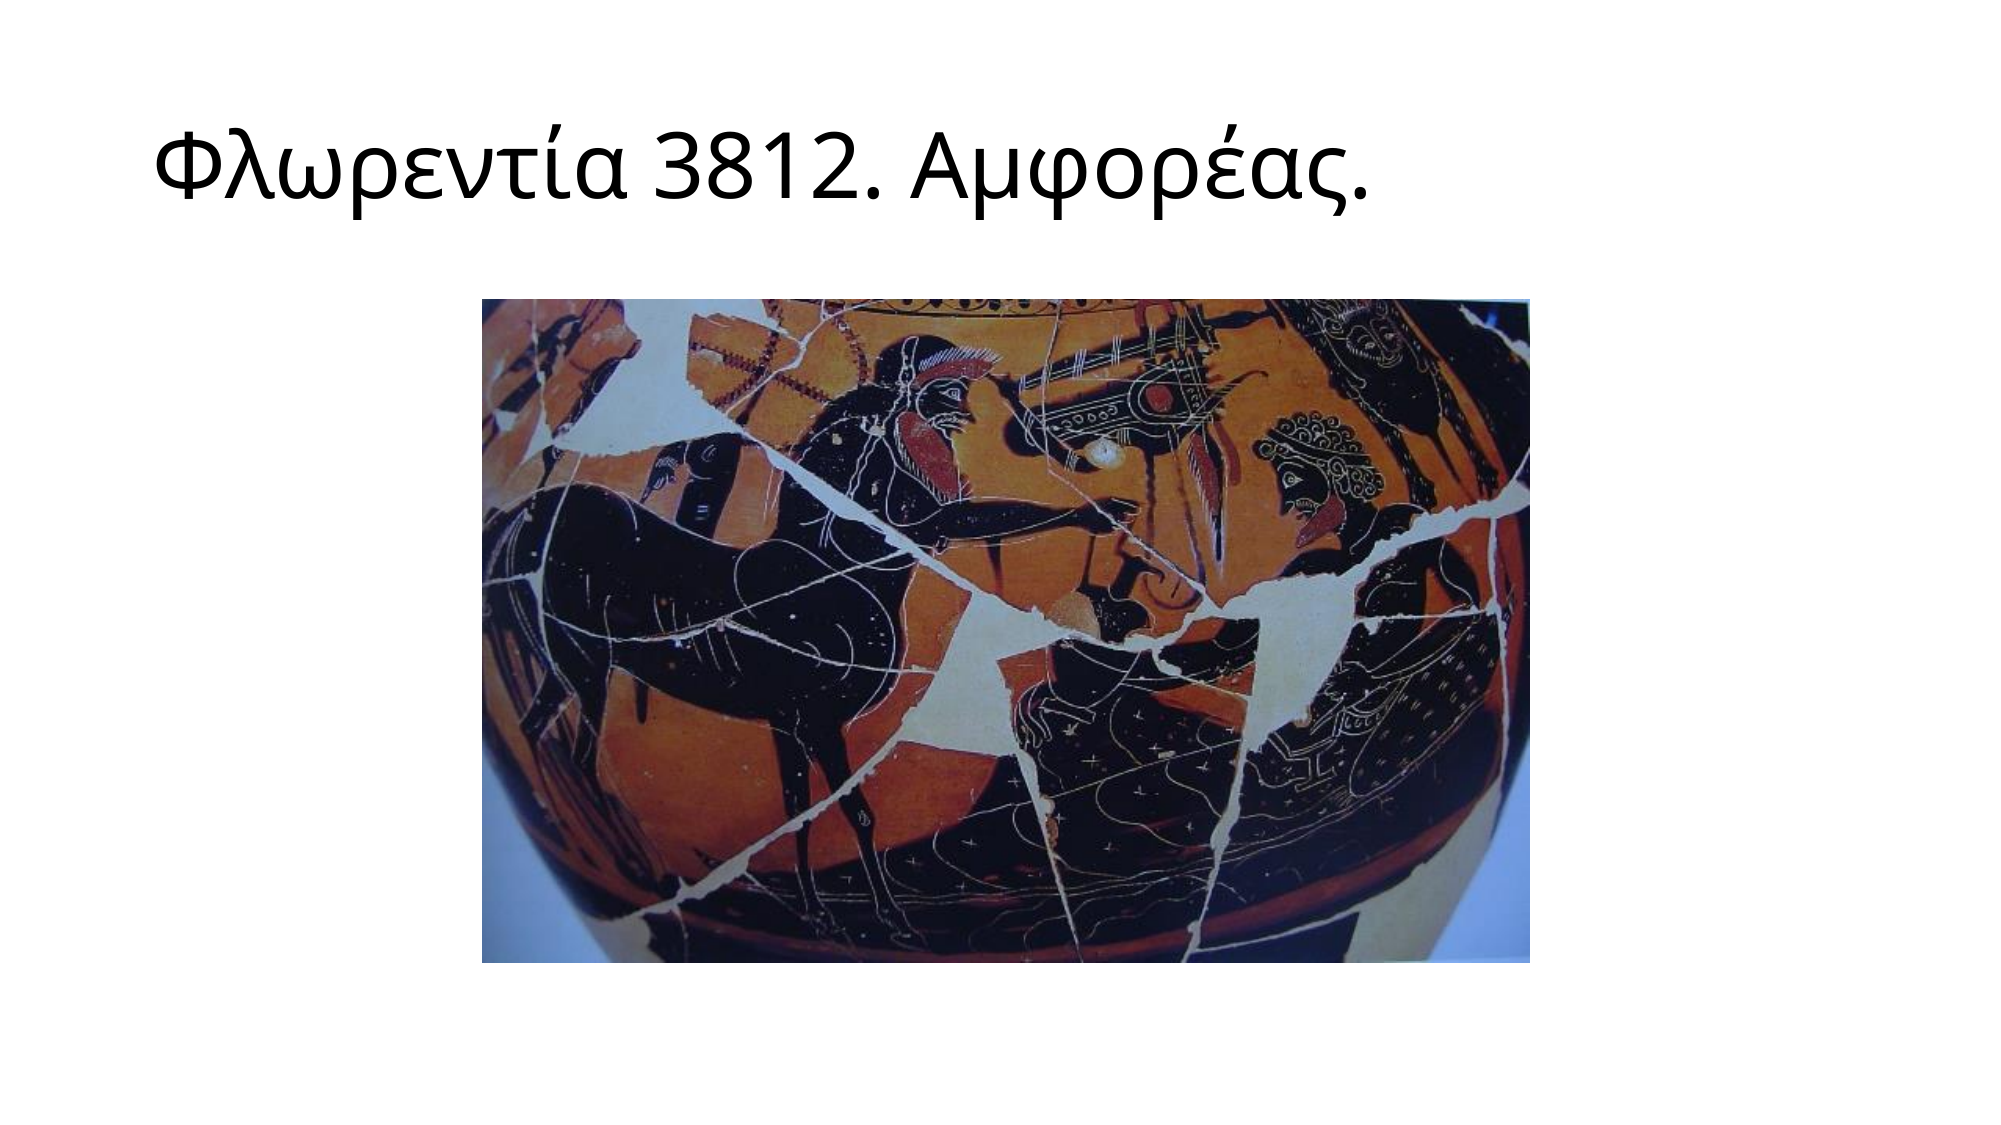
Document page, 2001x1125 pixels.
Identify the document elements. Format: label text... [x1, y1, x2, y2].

title Φλωρεντία 3812. Αμφορέας. [137, 59, 1863, 278]
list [482, 299, 1530, 963]
